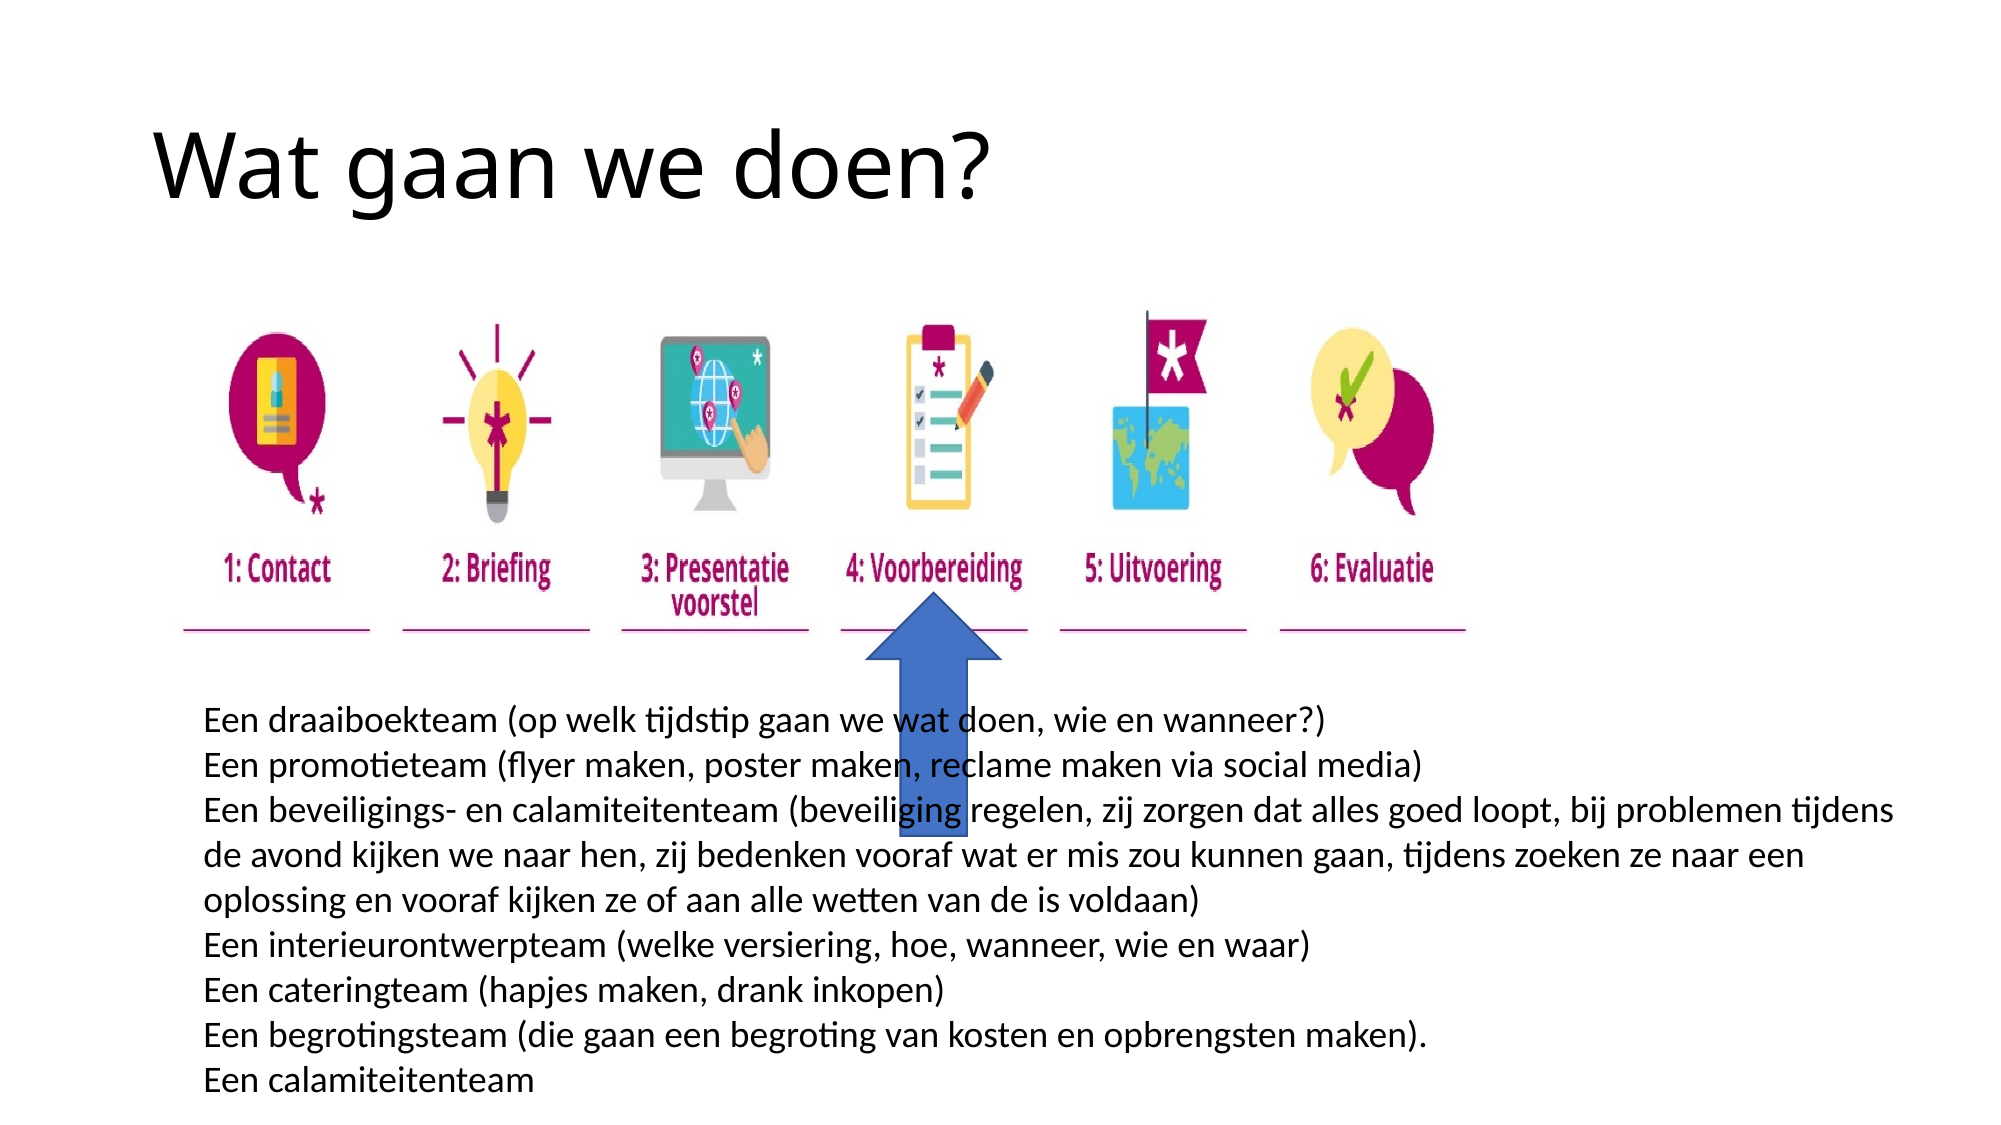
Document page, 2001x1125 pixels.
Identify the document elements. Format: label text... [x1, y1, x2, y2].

title Wat gaan we doen? [137, 59, 1863, 278]
text_box Een draaiboekteam (op welk tijdstip gaan we wat doen, wie en wanneer?) Een promotieteam (flyer maken, poster maken, reclame maken via social media) Een beveiligings- en calamiteitenteam (beveiliging regelen, zij zorgen dat alles goed loopt, bij problemen tijdens de avond kijken we naar hen, zij bedenken vooraf wat er mis zou kunnen gaan, tijdens zoeken ze naar een oplossing en vooraf kijken ze of aan alle wetten van de is voldaan) Een interieurontwerpteam (welke versiering, hoe, wanneer, wie en waar) Een cateringteam (hapjes maken, drank inkopen) Een begrotingsteam (die gaan een begroting van kosten en opbrengsten maken). Een calamiteitenteam [188, 687, 1914, 1108]
text_box [864, 637, 1003, 687]
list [137, 261, 1518, 637]
